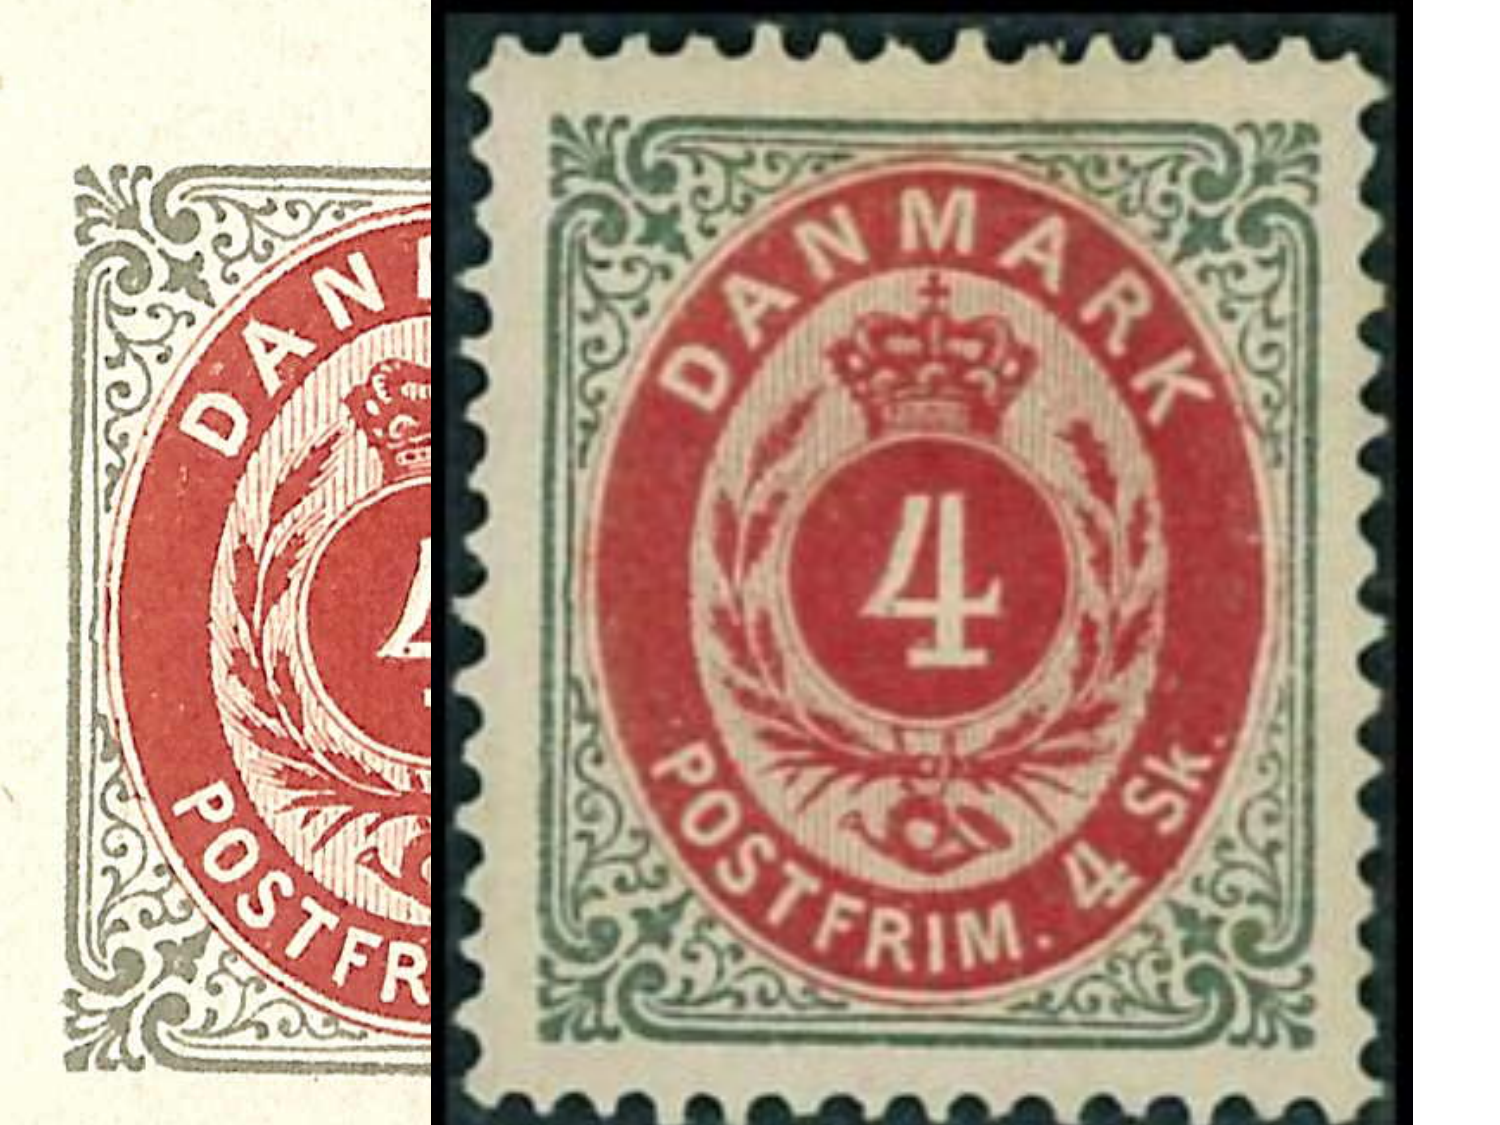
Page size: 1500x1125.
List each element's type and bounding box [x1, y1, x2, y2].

list [0, 0, 429, 1125]
picture [431, 0, 1413, 1125]
